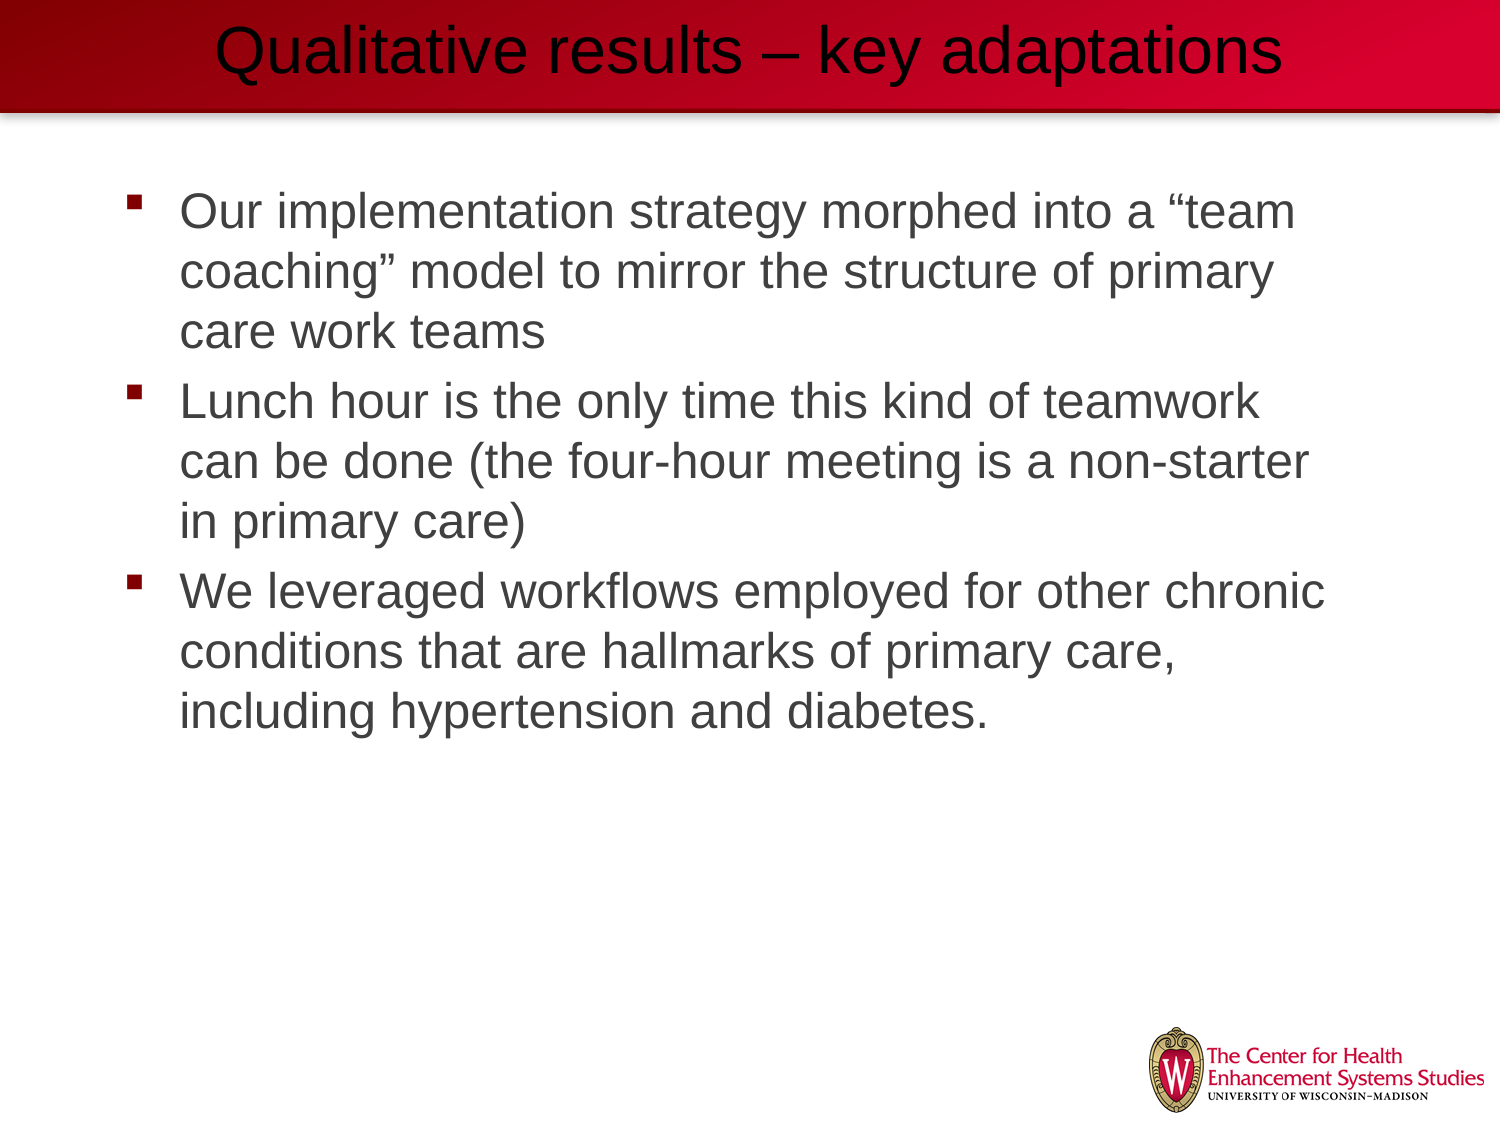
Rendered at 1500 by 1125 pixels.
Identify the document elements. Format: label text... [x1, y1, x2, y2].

list Our implementation strategy morphed into a “team coaching” model to mirror the structure of primary care work teams Lunch hour is the only time this kind of teamwork can be done (the four-hour meeting is a non-starter in primary care) We leveraged workflows employed for other chronic conditions that are hallmarks of primary care, including hypertension and diabetes. [108, 170, 1363, 914]
picture [1149, 1027, 1484, 1113]
title Qualitative results – key adaptations [0, 0, 1500, 110]
